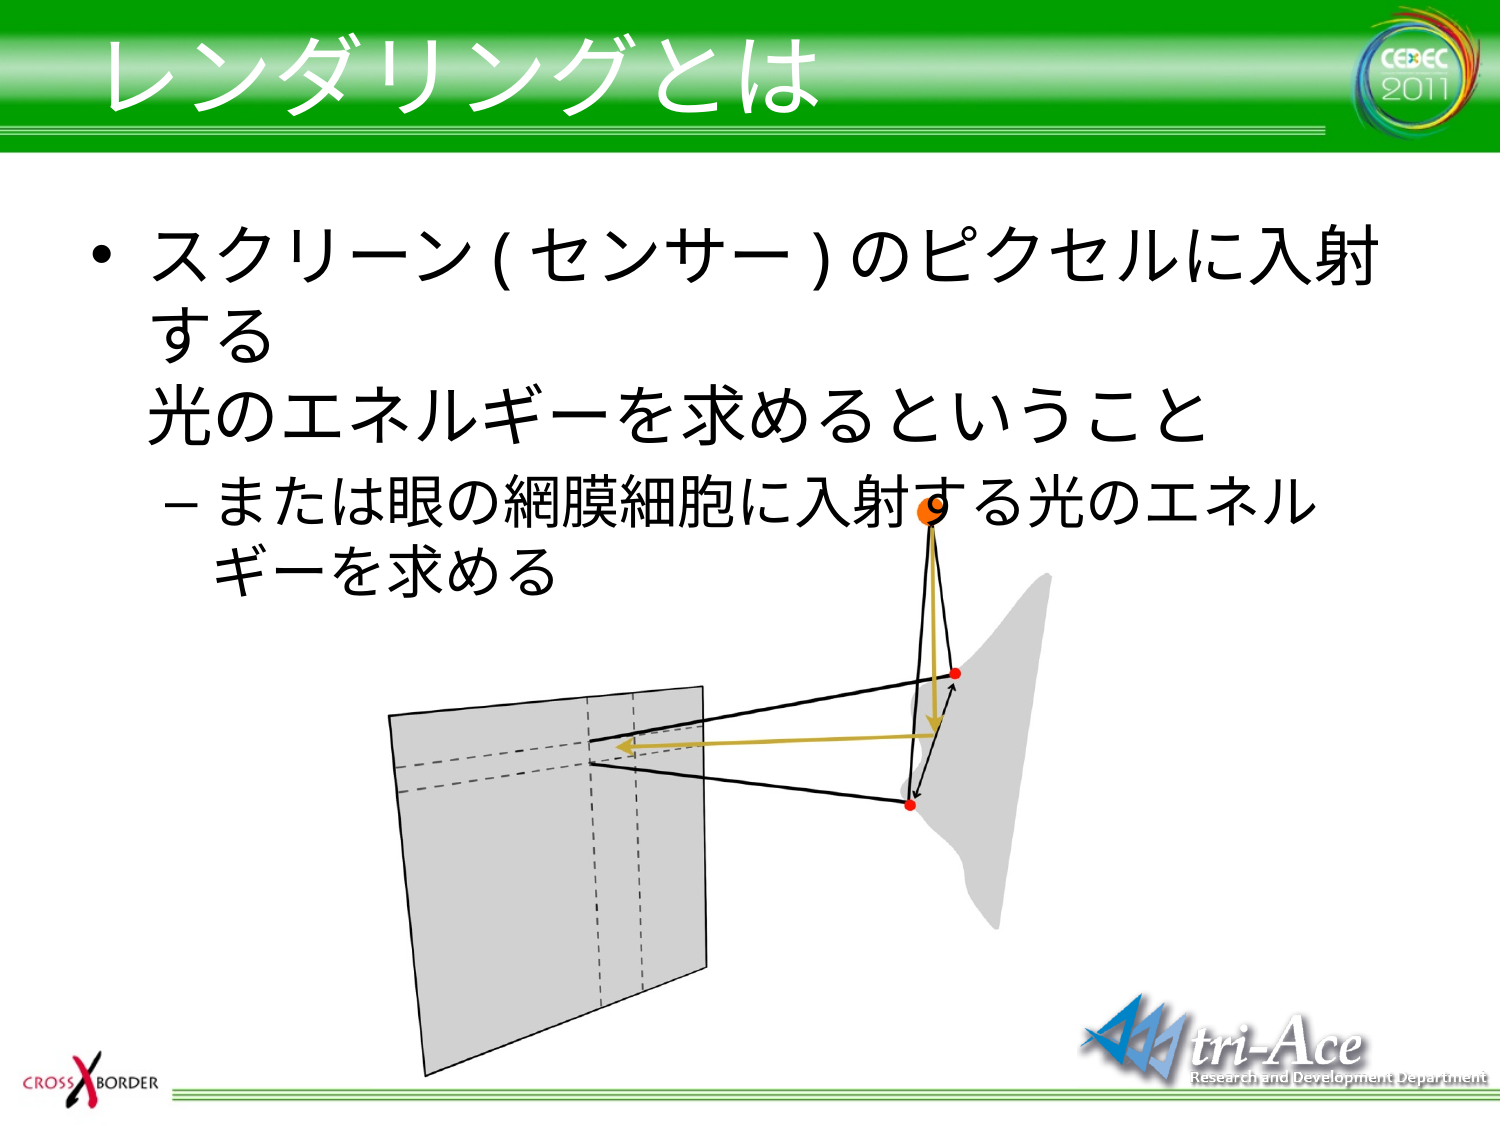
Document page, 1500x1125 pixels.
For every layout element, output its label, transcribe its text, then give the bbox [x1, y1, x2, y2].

picture [0, 477, 1500, 1125]
picture [0, 0, 1500, 155]
list スクリーン(センサー)のピクセルに入射する 光のエネルギーを求めるということ または眼の網膜細胞に入射する光のエネルギーを求める [75, 206, 1425, 993]
title レンダリングとは [75, 7, 1425, 140]
